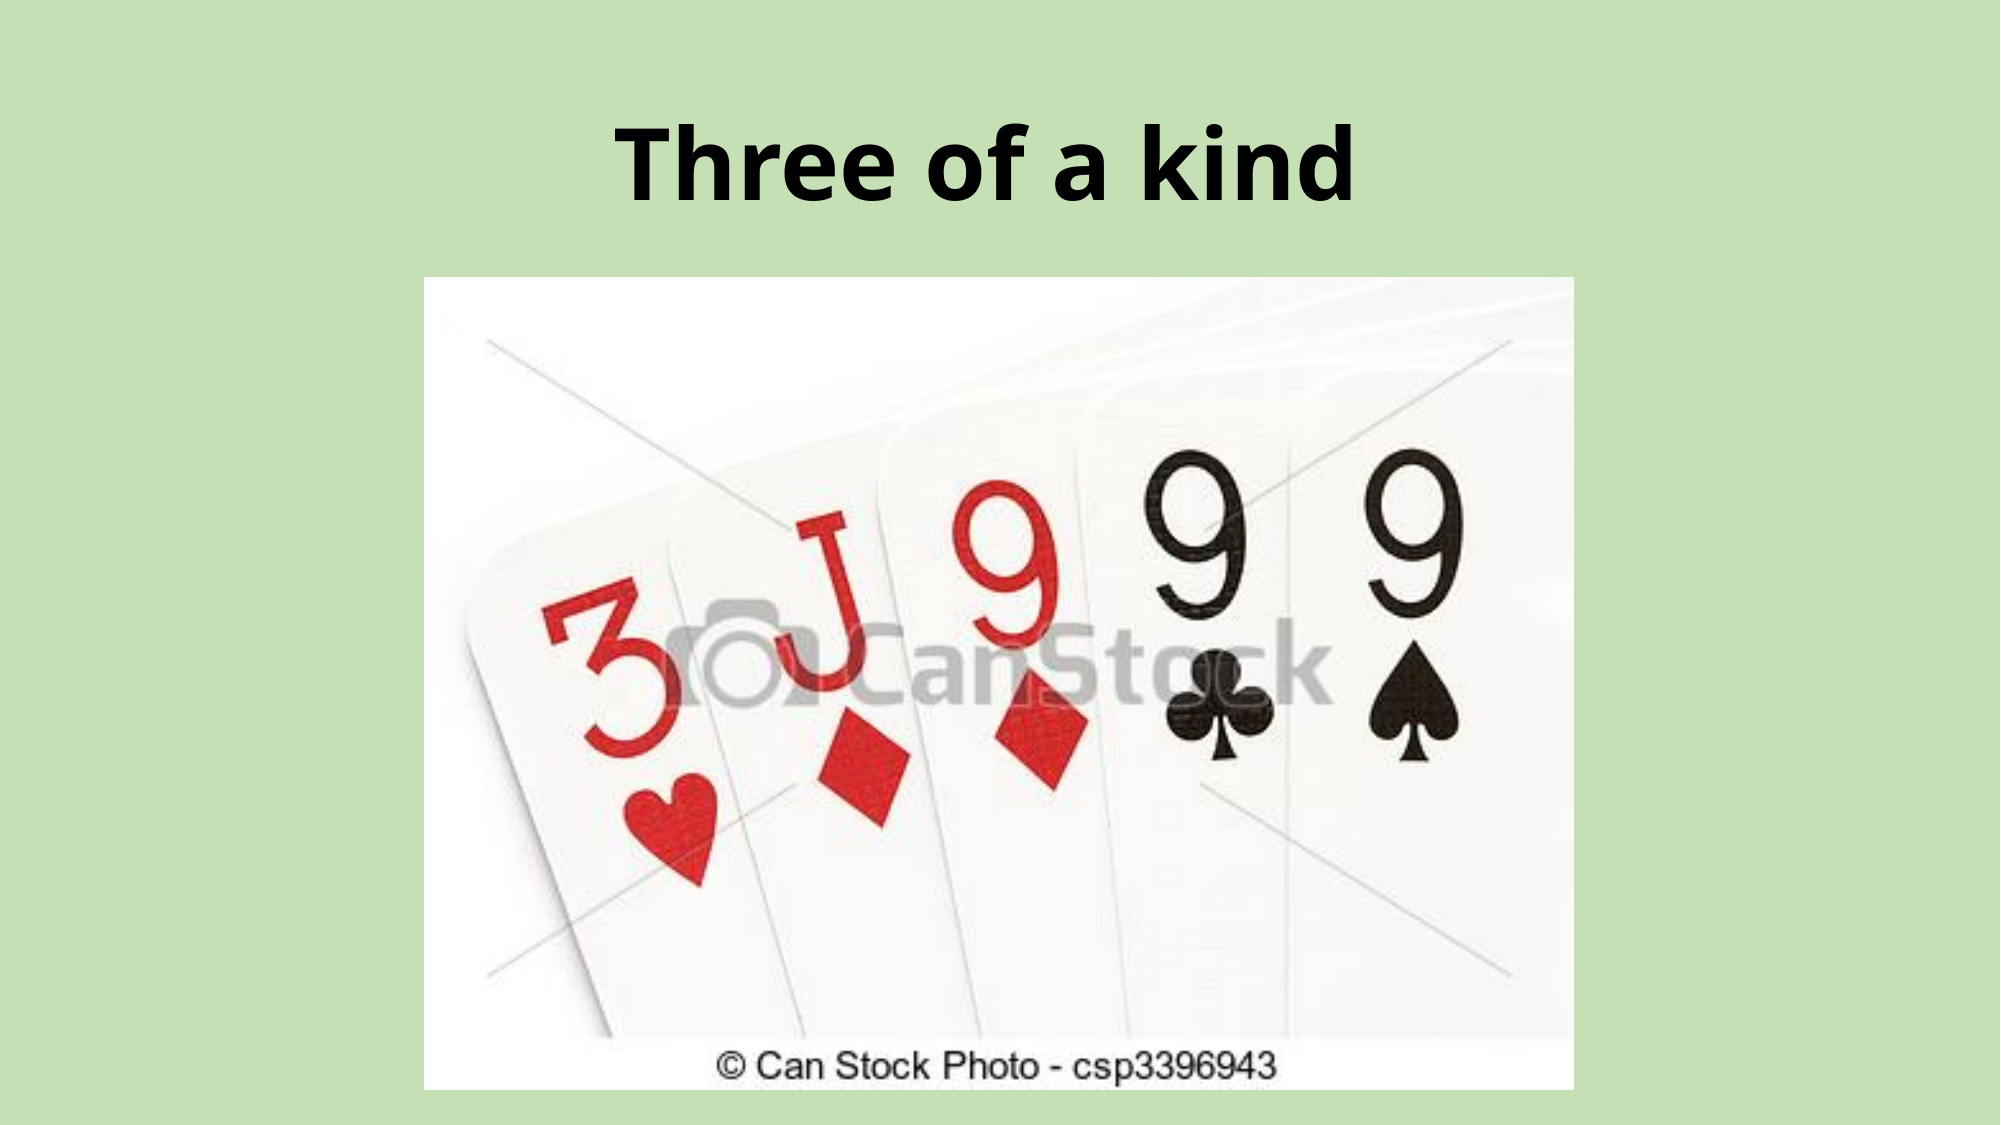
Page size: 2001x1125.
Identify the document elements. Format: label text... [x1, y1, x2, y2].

title Three of a kind [137, 59, 1863, 278]
picture [424, 277, 1574, 1090]
